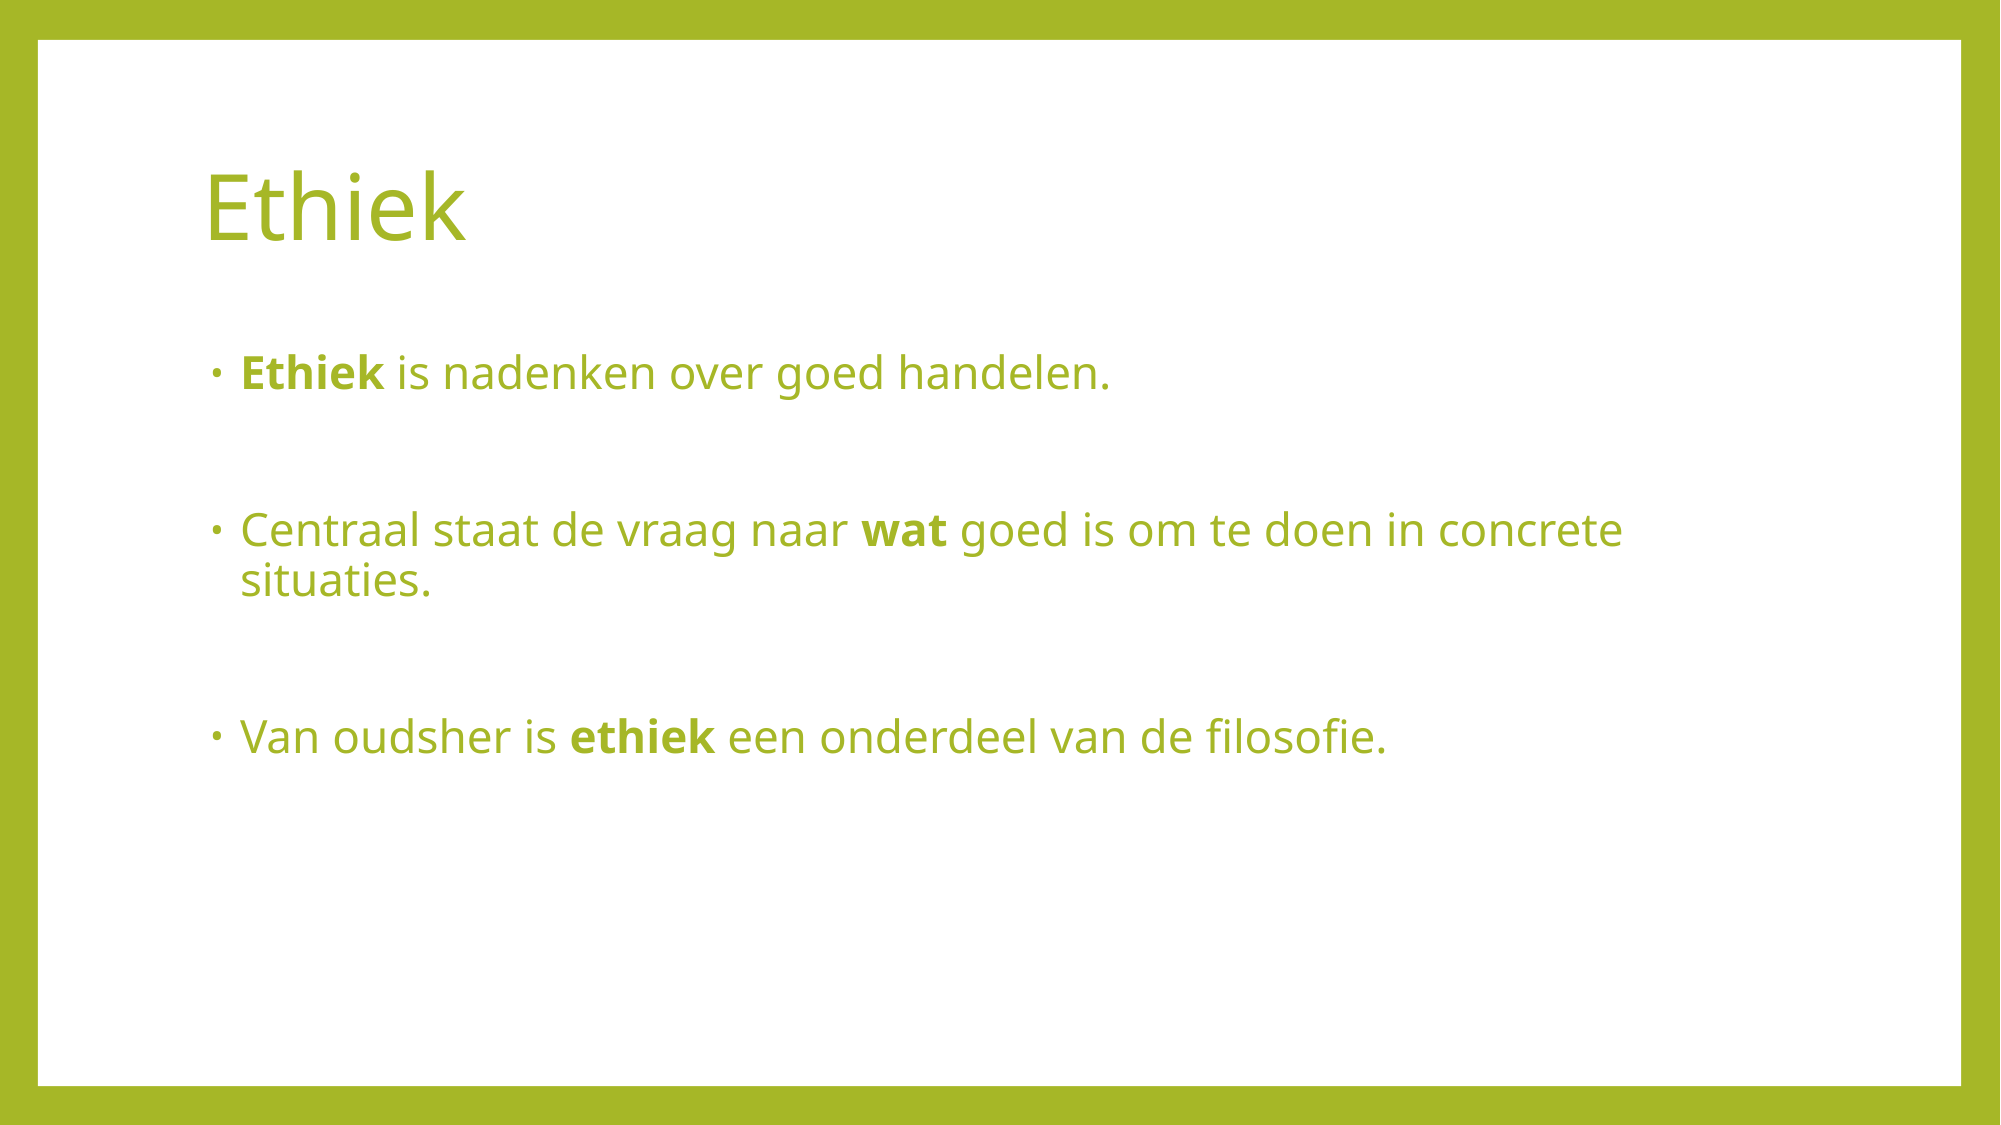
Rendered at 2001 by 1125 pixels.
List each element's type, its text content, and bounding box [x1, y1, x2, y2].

title Ethiek [187, 99, 1808, 323]
list Ethiek is nadenken over goed handelen. Centraal staat de vraag naar wat goed is om te doen in concrete situaties. Van oudsher is ethiek een onderdeel van de filosofie. [187, 342, 1808, 1005]
